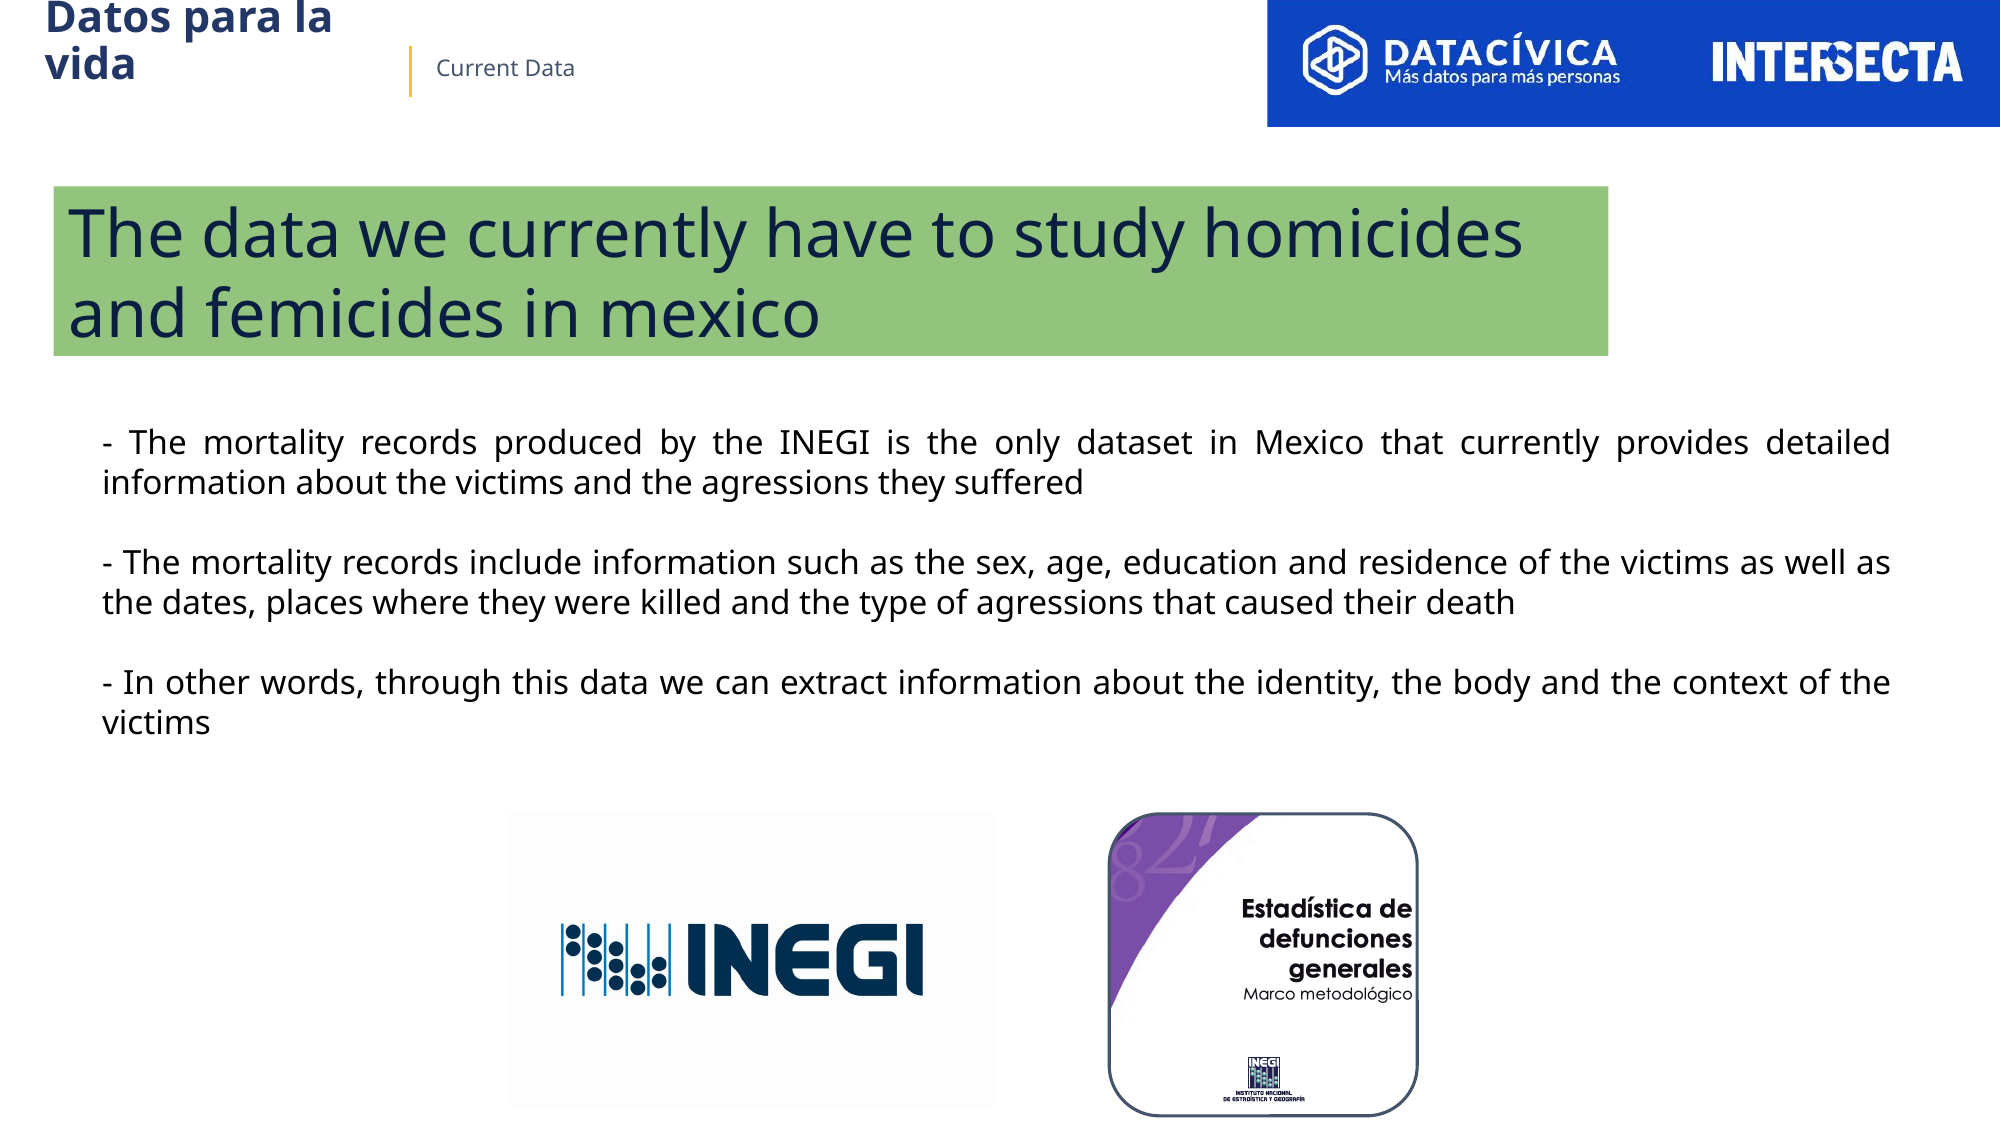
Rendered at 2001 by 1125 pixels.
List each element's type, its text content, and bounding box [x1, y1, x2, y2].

text_box The data we currently have to study homicides and femicides in mexico [53, 186, 1609, 356]
title Datos para la vida [29, 34, 404, 97]
picture [507, 813, 996, 1107]
text_box - The mortality records produced by the INEGI is the only dataset in Mexico that currently provides detailed information about the victims and the agressions they suffered - The mortality records include information such as the sex, age, education and residence of the victims as well as the dates, places where they were killed and the type of agressions that caused their death - In other words, through this data we can extract information about the identity, the body and the context of the victims [87, 406, 1910, 796]
picture [1108, 813, 1418, 1117]
picture [1266, 0, 2000, 128]
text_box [409, 26, 1261, 98]
